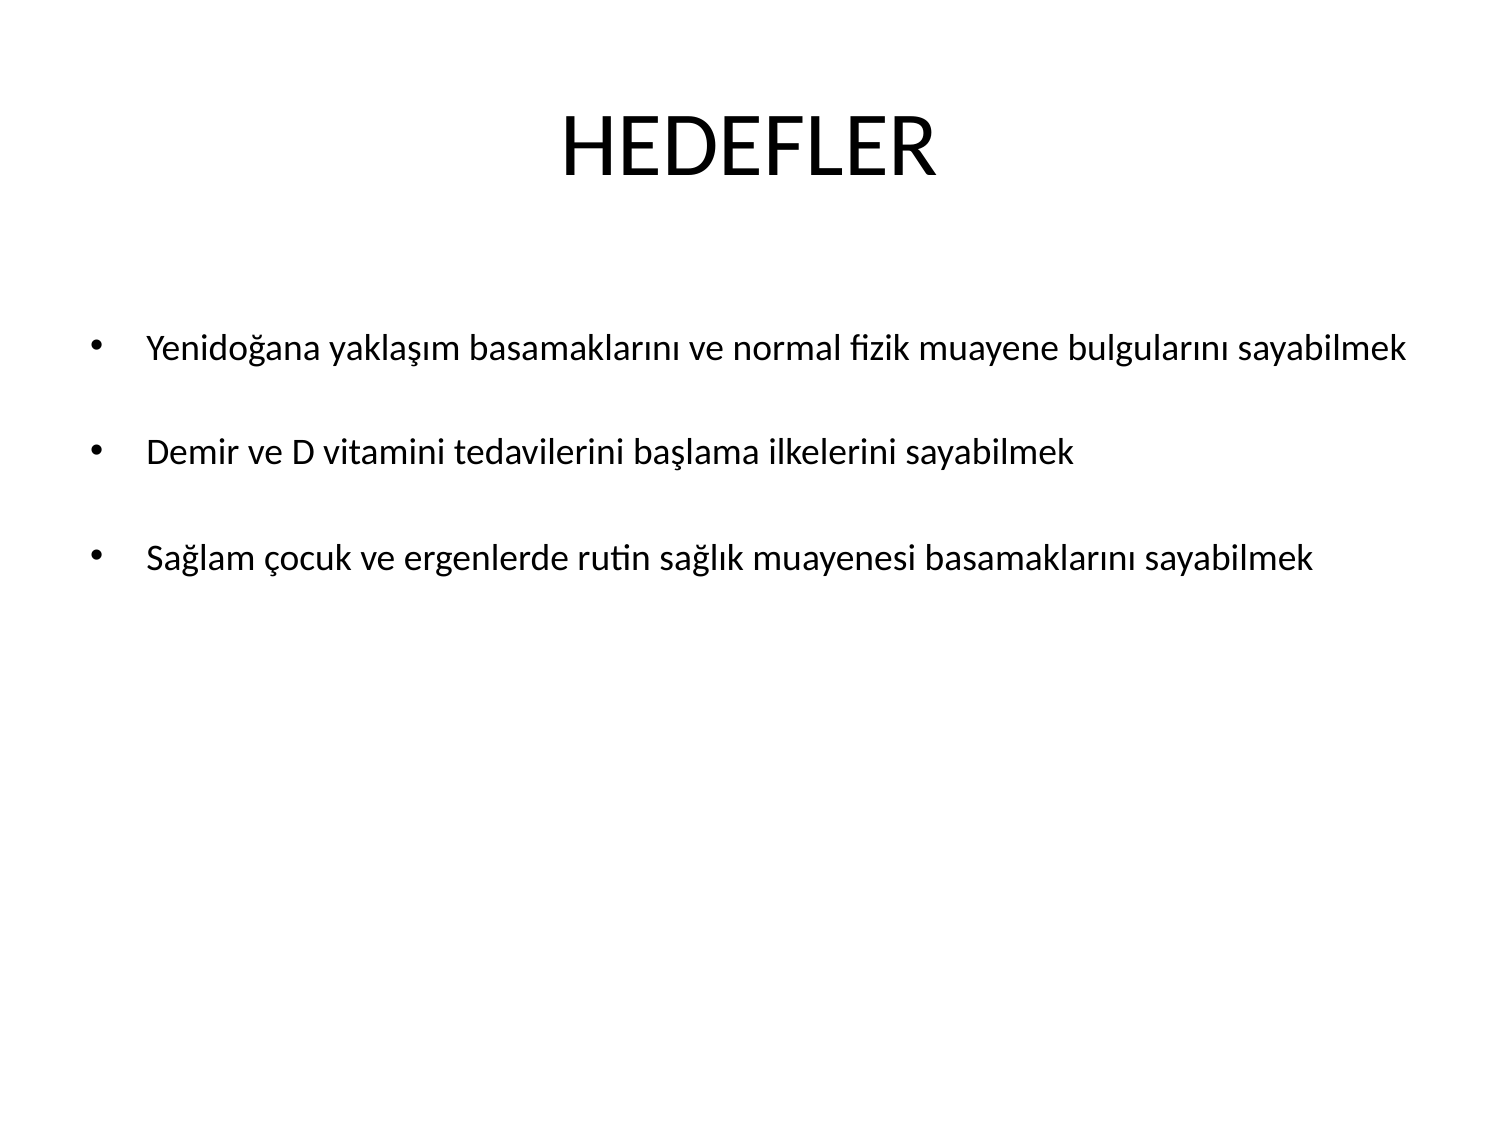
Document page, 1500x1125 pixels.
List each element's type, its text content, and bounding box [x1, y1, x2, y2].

list Yenidoğana yaklaşım basamaklarını ve normal fizik muayene bulgularını sayabilmek Demir ve D vitamini tedavilerini başlama ilkelerini sayabilmek Sağlam çocuk ve ergenlerde rutin sağlık muayenesi basamaklarını sayabilmek [75, 262, 1425, 1005]
title HEDEFLER [75, 45, 1425, 233]
